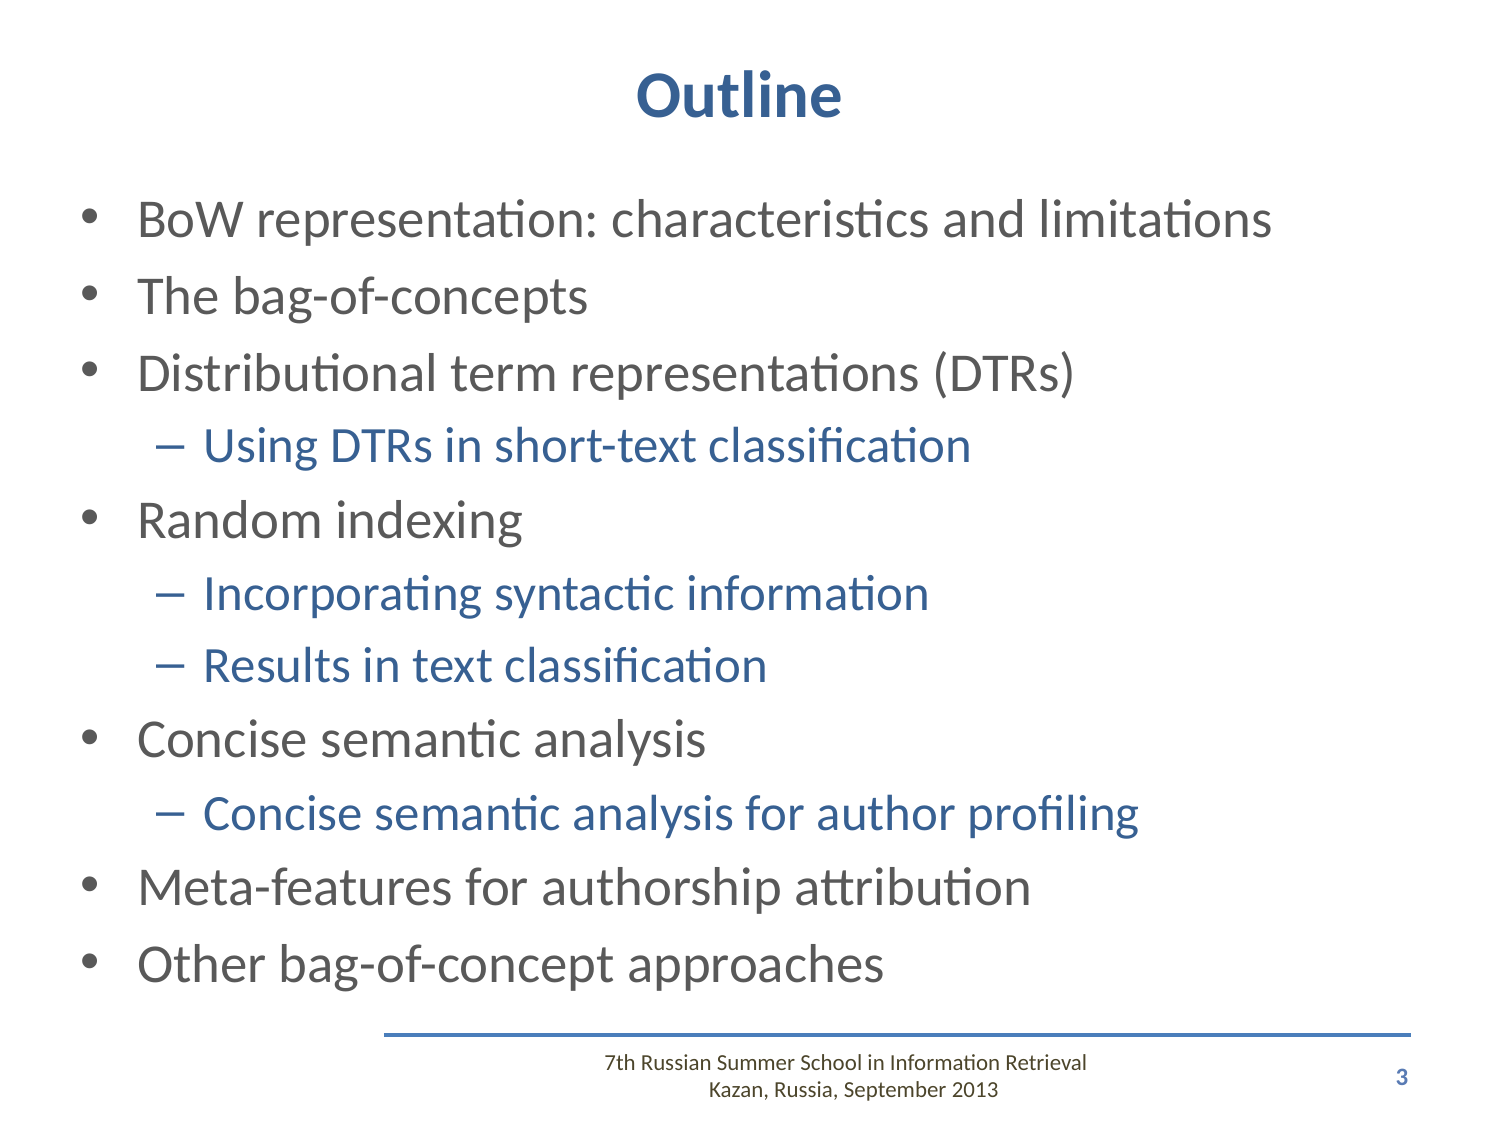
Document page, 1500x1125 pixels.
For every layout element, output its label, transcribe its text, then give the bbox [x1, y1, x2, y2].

list BoW representation: characteristics and limitations The bag-of-concepts Distributional term representations (DTRs) Using DTRs in short-text classification Random indexing Incorporating syntactic information Results in text classification Concise semantic analysis Concise semantic analysis for author profiling Meta-features for authorship attribution Other bag-of-concept approaches [64, 175, 1415, 1003]
title Outline [64, 33, 1415, 149]
footer 7th Russian Summer School in Information Retrieval Kazan, Russia, September 2013 [586, 1044, 1117, 1105]
slide_number 3 [1311, 1045, 1424, 1106]
